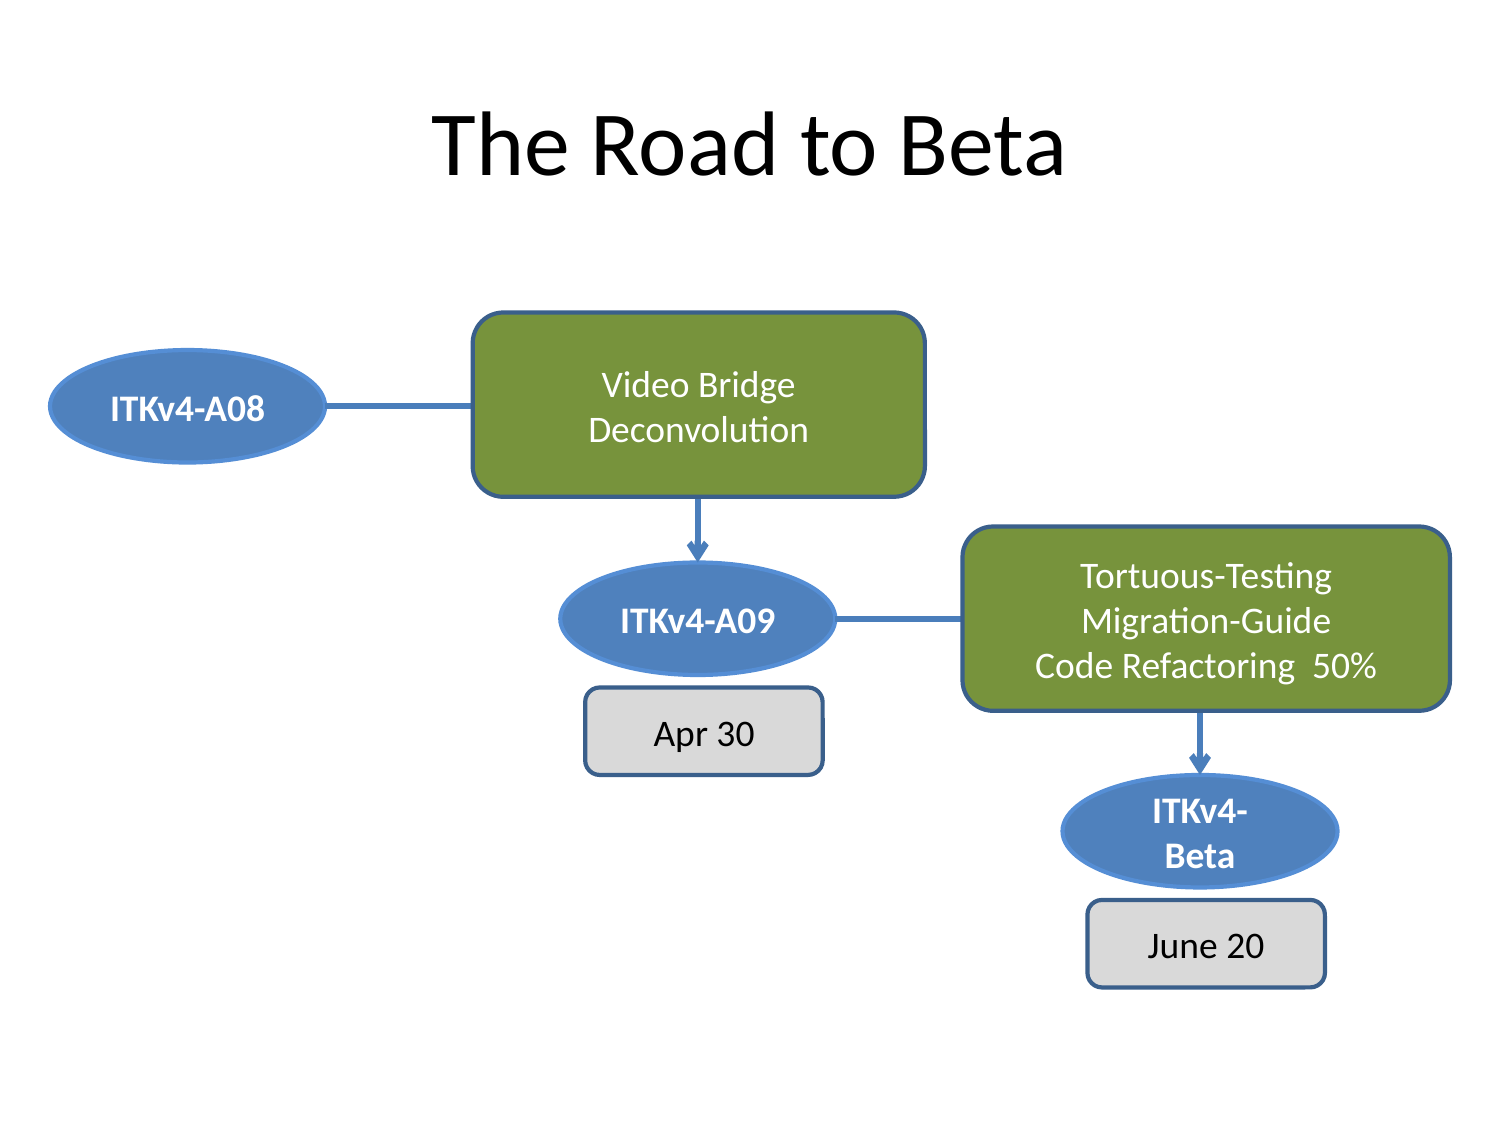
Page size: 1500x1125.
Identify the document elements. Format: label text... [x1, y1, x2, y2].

text_box Apr 30 [583, 685, 825, 778]
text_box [834, 618, 1201, 776]
text_box June 20 [1085, 897, 1328, 990]
text_box ITKv4-A08 [47, 347, 327, 465]
text_box Tortuous-Testing Migration-Guide Code Refactoring 50% [960, 524, 1453, 713]
text_box ITKv4-A09 [558, 560, 838, 678]
text_box Video Bridge Deconvolution [470, 310, 928, 499]
title The Road to Beta [75, 45, 1425, 233]
text_box ITKv4-Beta [1060, 772, 1340, 890]
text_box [324, 405, 698, 563]
